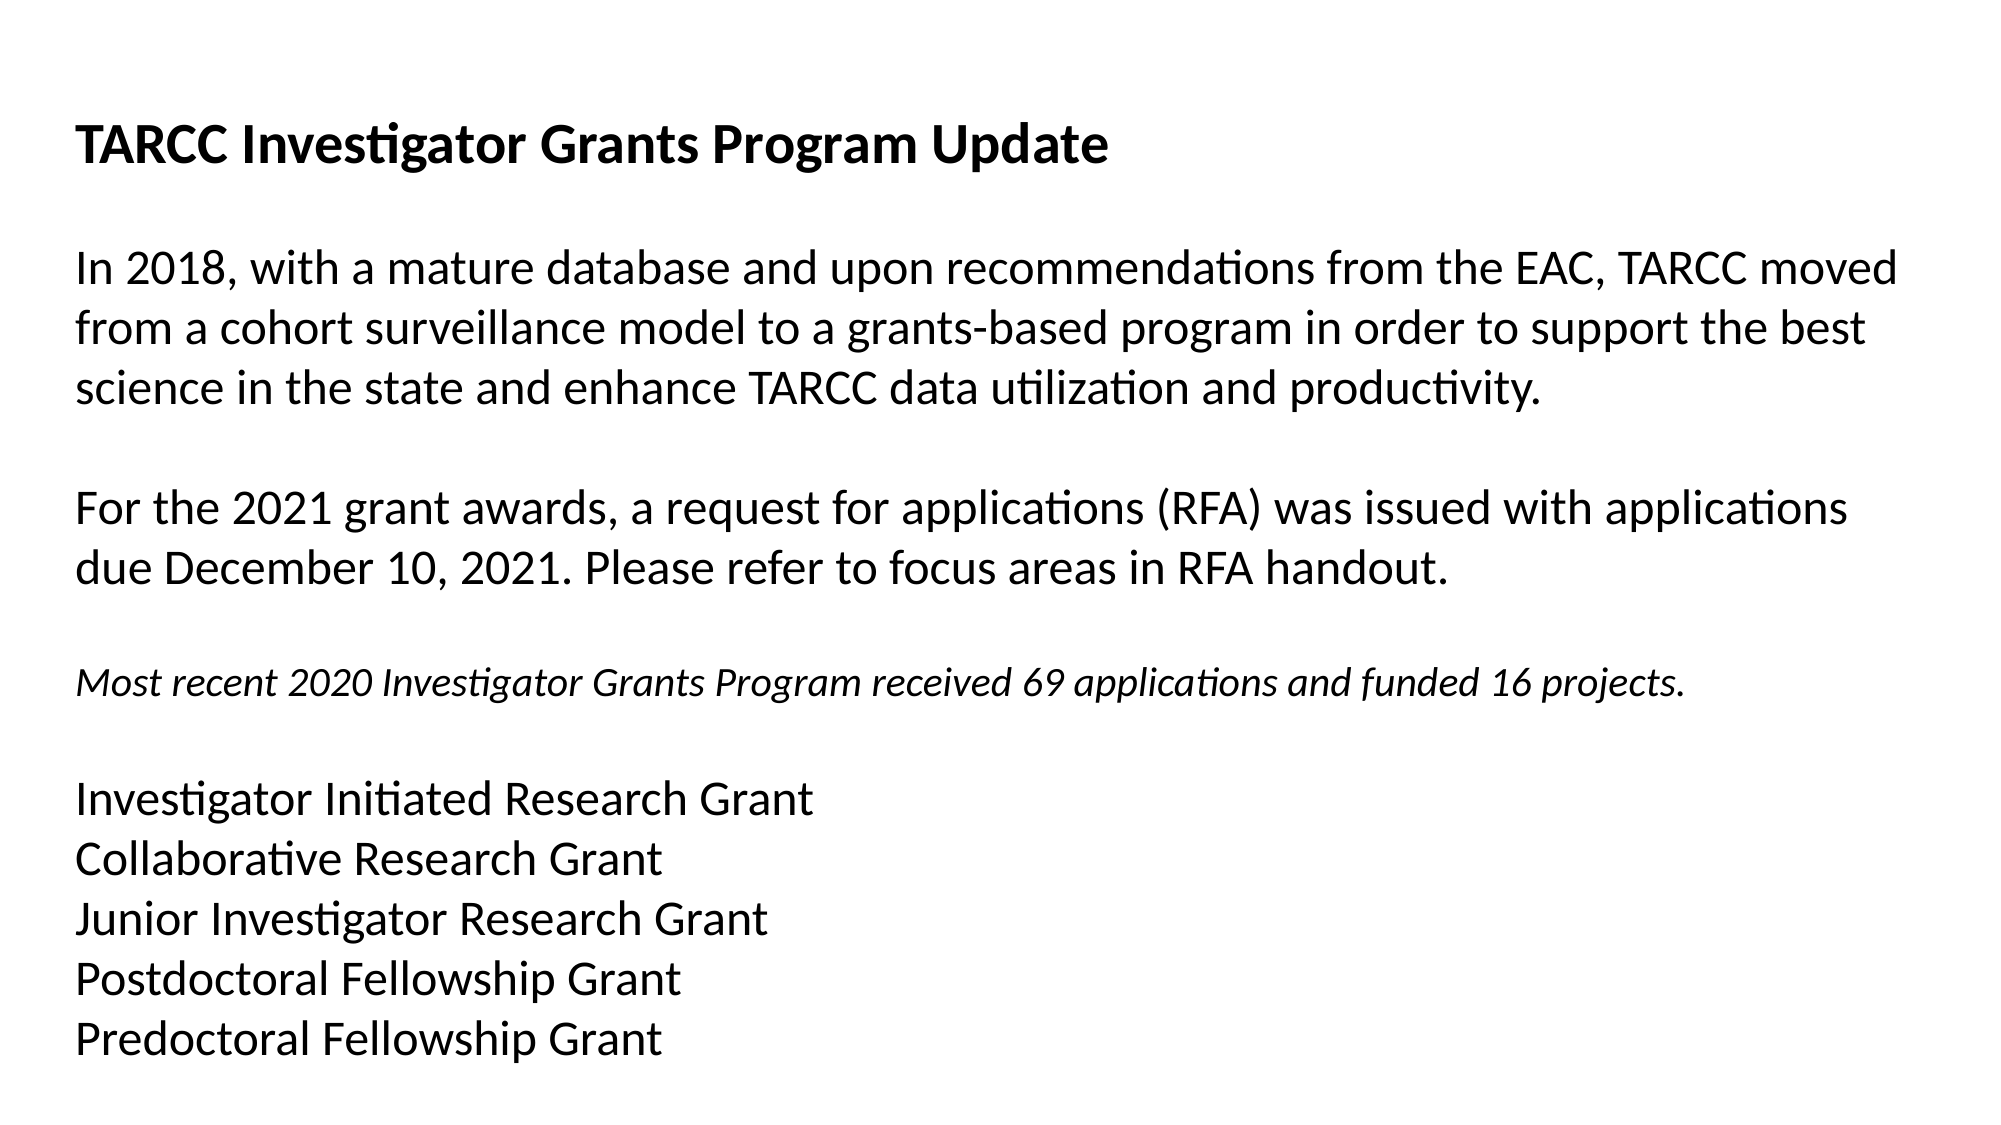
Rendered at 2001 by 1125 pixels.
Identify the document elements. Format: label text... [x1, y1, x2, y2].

text_box TARCC Investigator Grants Program Update In 2018, with a mature database and upon recommendations from the EAC, TARCC moved from a cohort surveillance model to a grants-based program in order to support the best science in the state and enhance TARCC data utilization and productivity. For the 2021 grant awards, a request for applications (RFA) was issued with applications due December 10, 2021. Please refer to focus areas in RFA handout. Most recent 2020 Investigator Grants Program received 69 applications and funded 16 projects. Investigator Initiated Research Grant Collaborative Research Grant Junior Investigator Research Grant Postdoctoral Fellowship Grant Predoctoral Fellowship Grant [60, 37, 1942, 1073]
